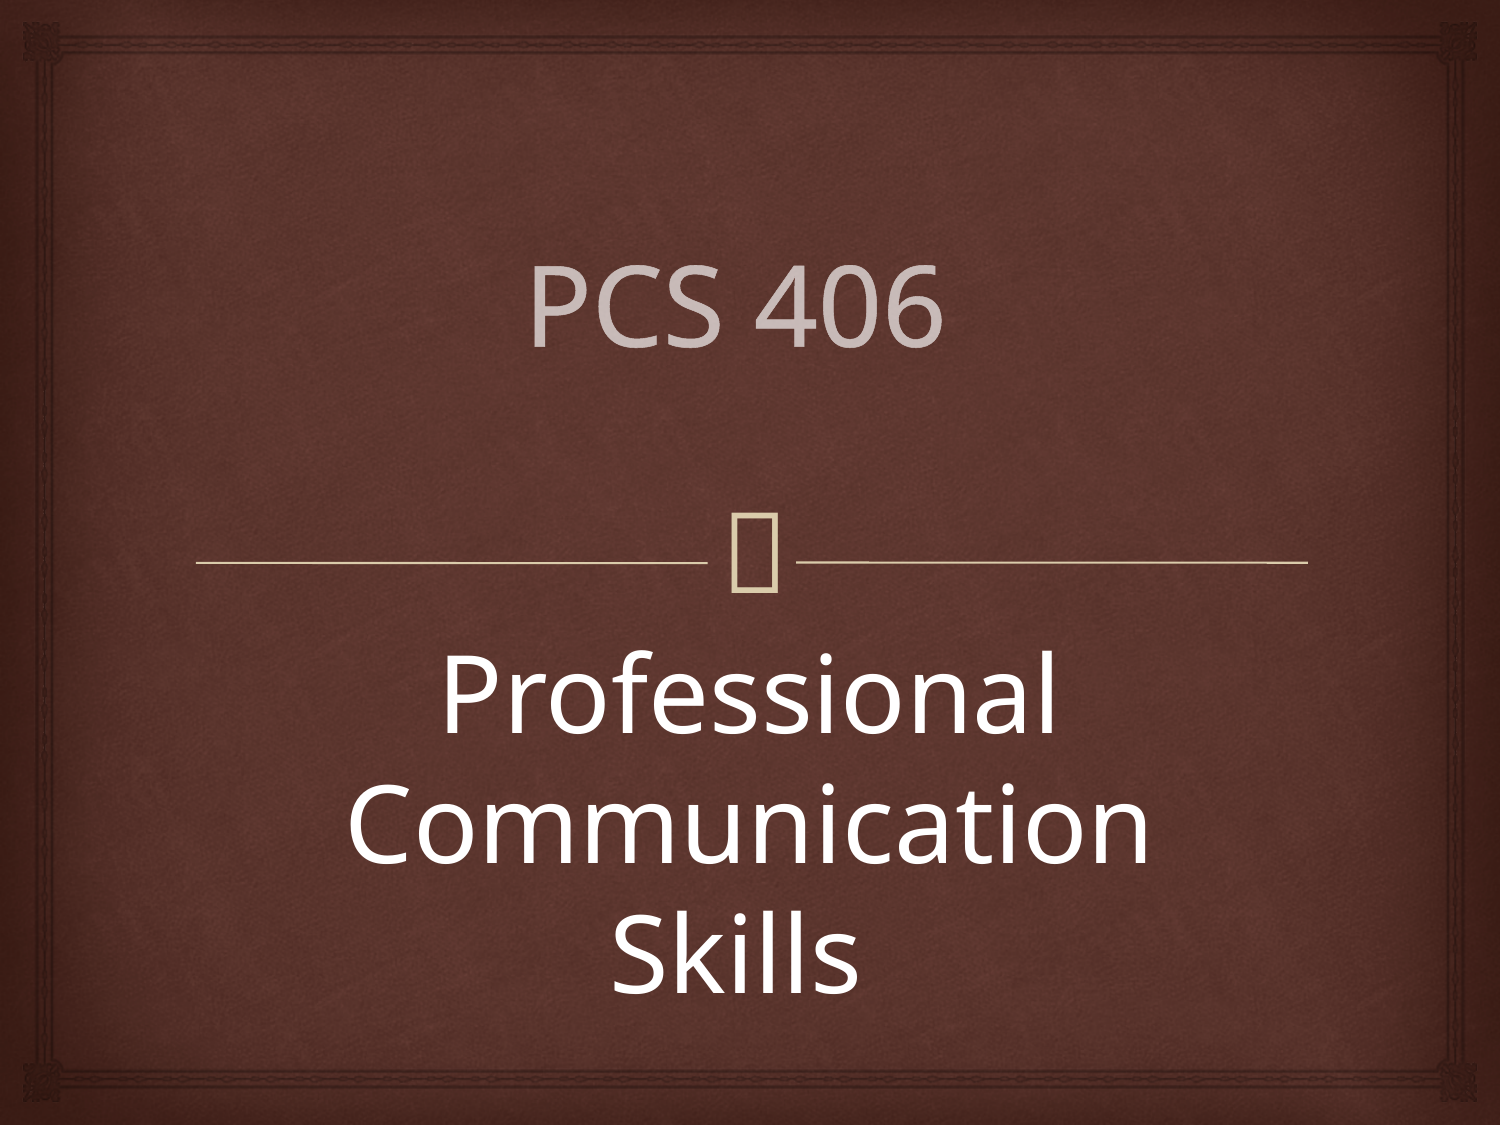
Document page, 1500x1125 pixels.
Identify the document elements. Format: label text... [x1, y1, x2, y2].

picture [0, 0, 1500, 1125]
title PCS 406 [194, 227, 1306, 512]
subtitle Professional Communication Skills [225, 618, 1275, 906]
